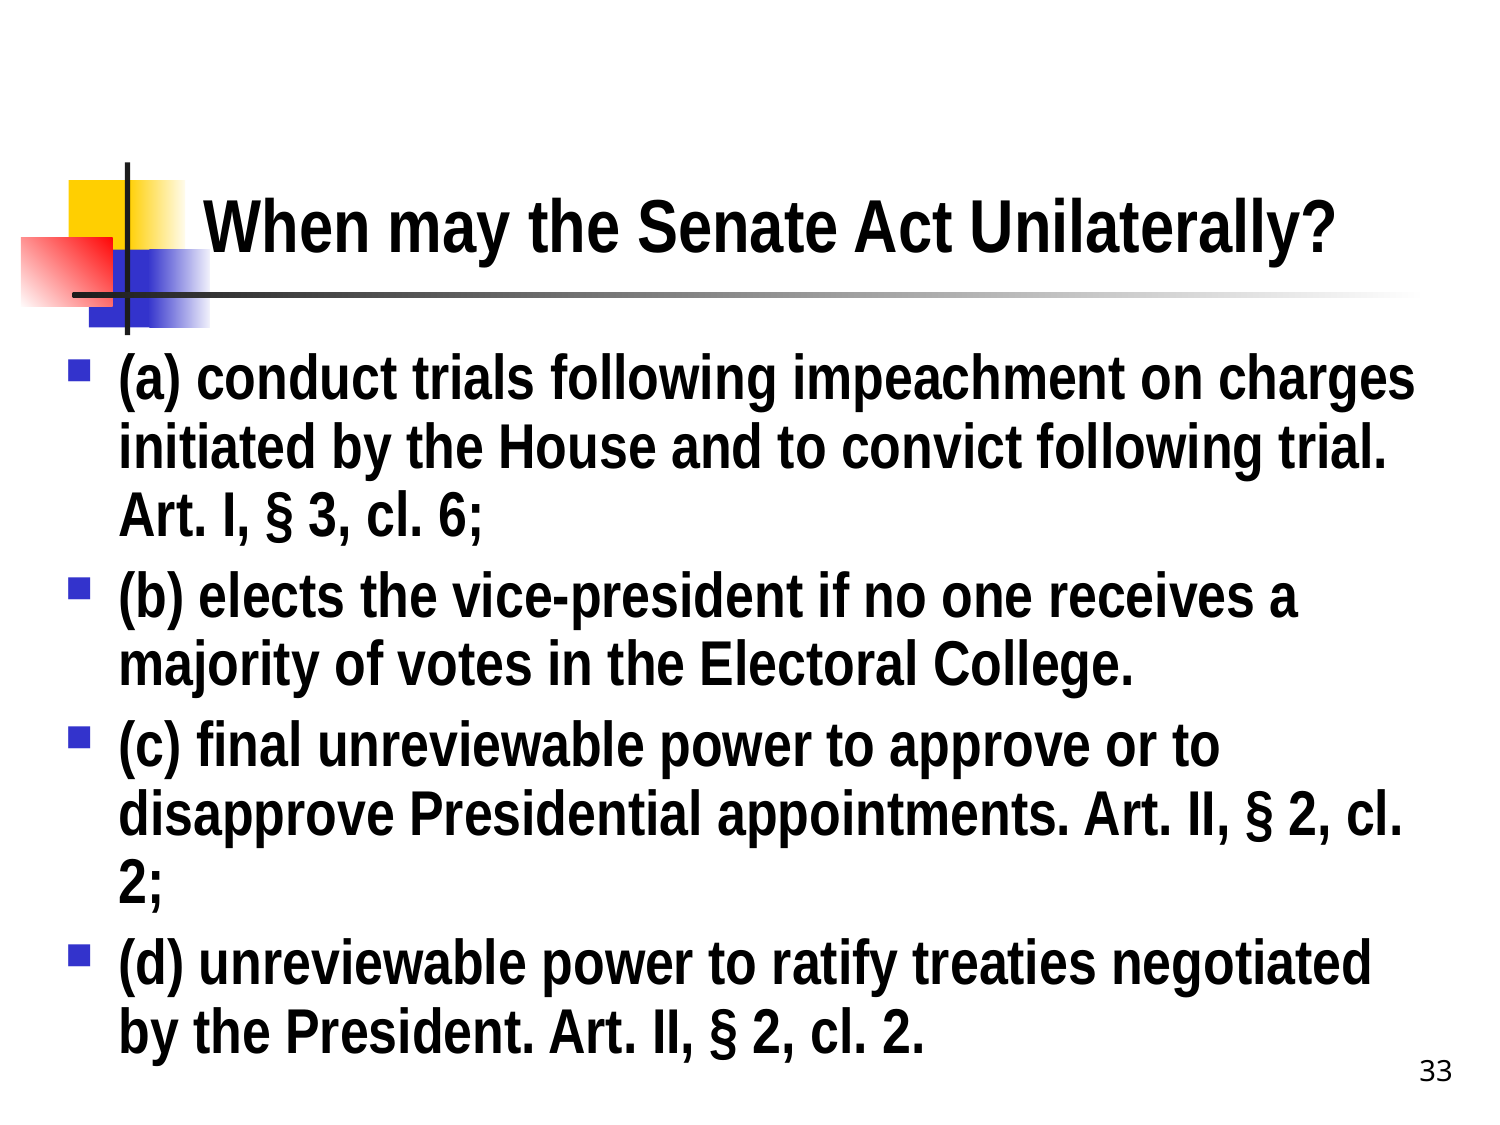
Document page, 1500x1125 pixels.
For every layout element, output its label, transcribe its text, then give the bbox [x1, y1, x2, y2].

slide_number 33 [1155, 1024, 1468, 1100]
title When may the Senate Act Unilaterally? [188, 35, 1468, 275]
list (a) conduct trials following impeachment on charges initiated by the House and to convict following trial. Art. I, § 3, cl. 6; (b) elects the vice-president if no one receives a majority of votes in the Electoral College. (c) final unreviewable power to approve or to disapprove Presidential appointments. Art. II, § 2, cl. 2; (d) unreviewable power to ratify treaties negotiated by the President. Art. II, § 2, cl. 2. [50, 337, 1450, 1075]
